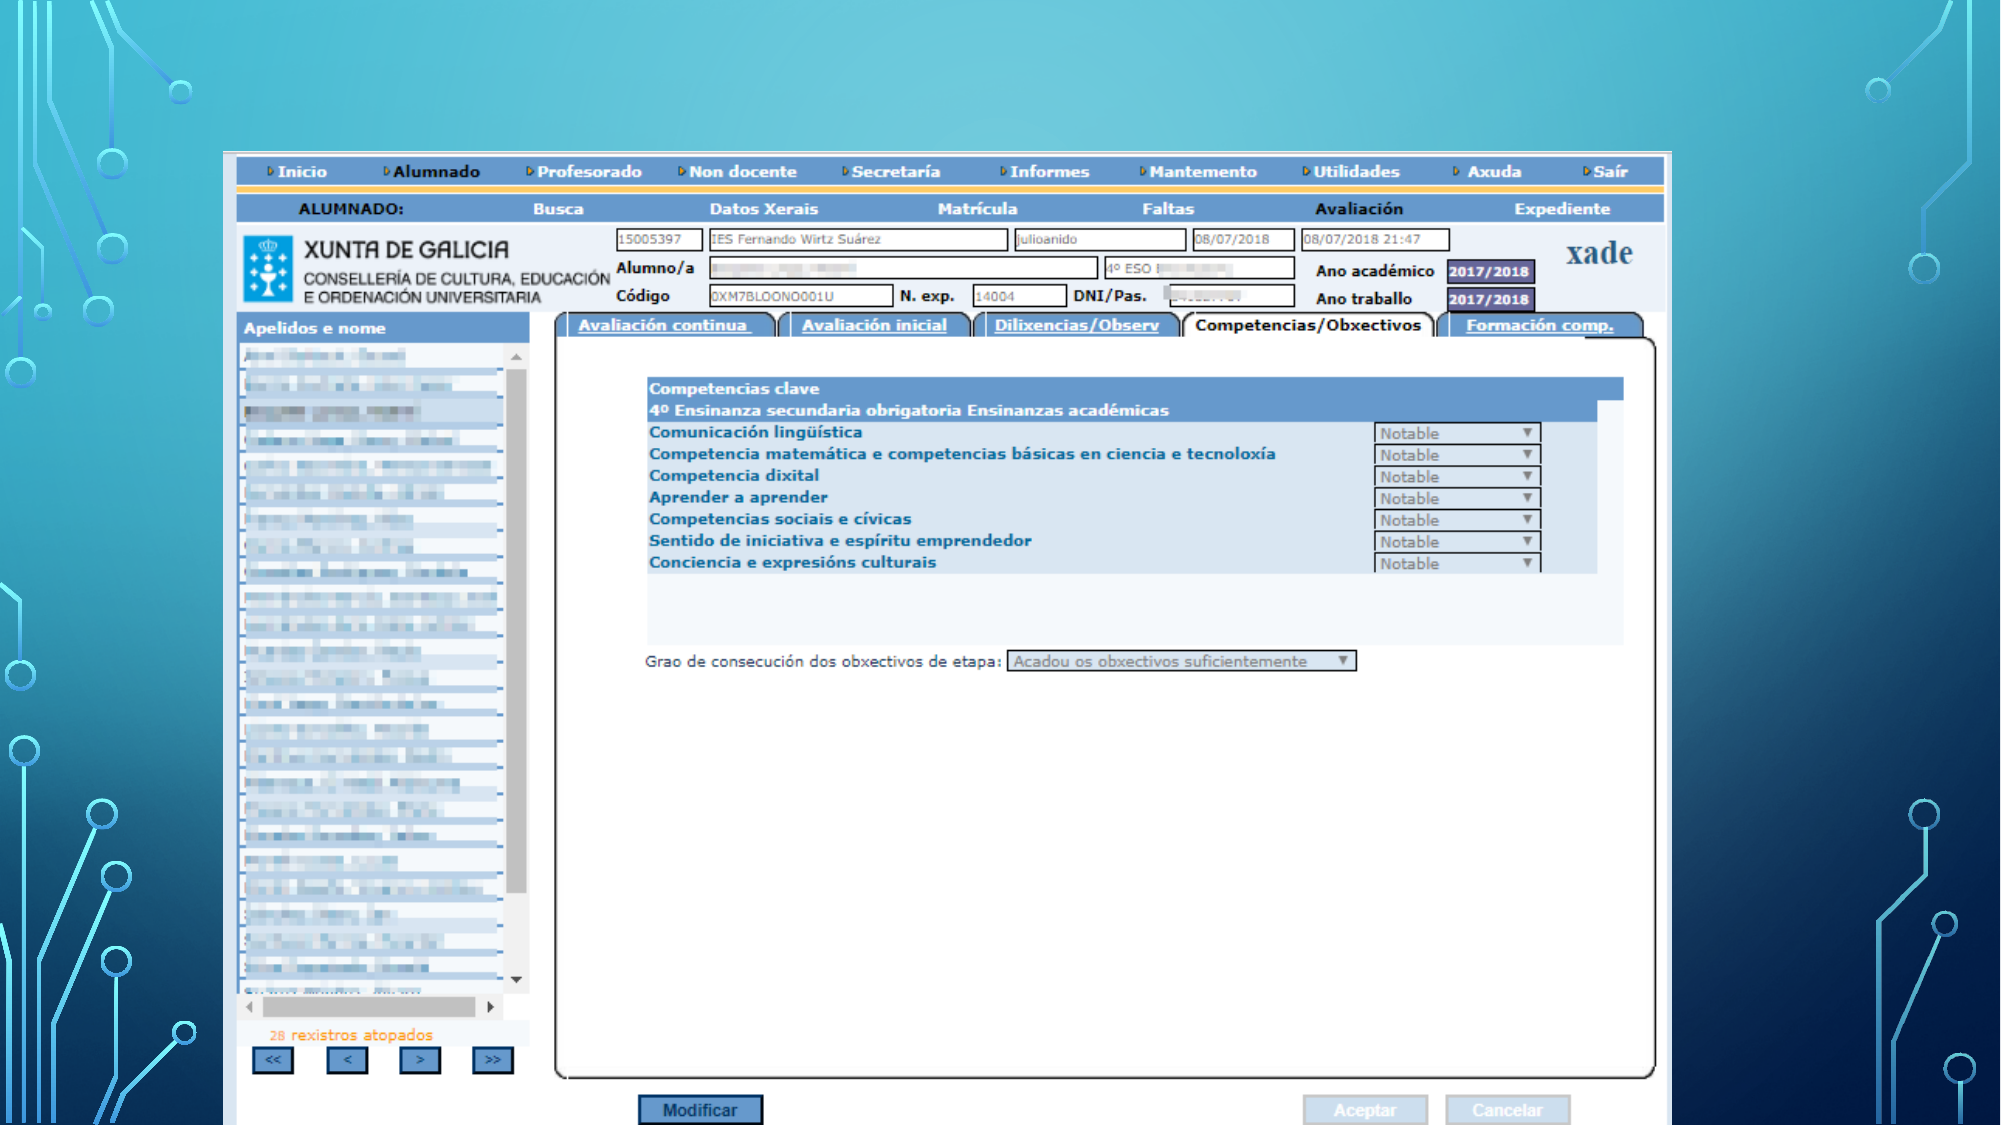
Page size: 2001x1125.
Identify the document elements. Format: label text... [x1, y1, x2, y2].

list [223, 151, 1672, 1125]
title avaliación [187, 101, 622, 110]
